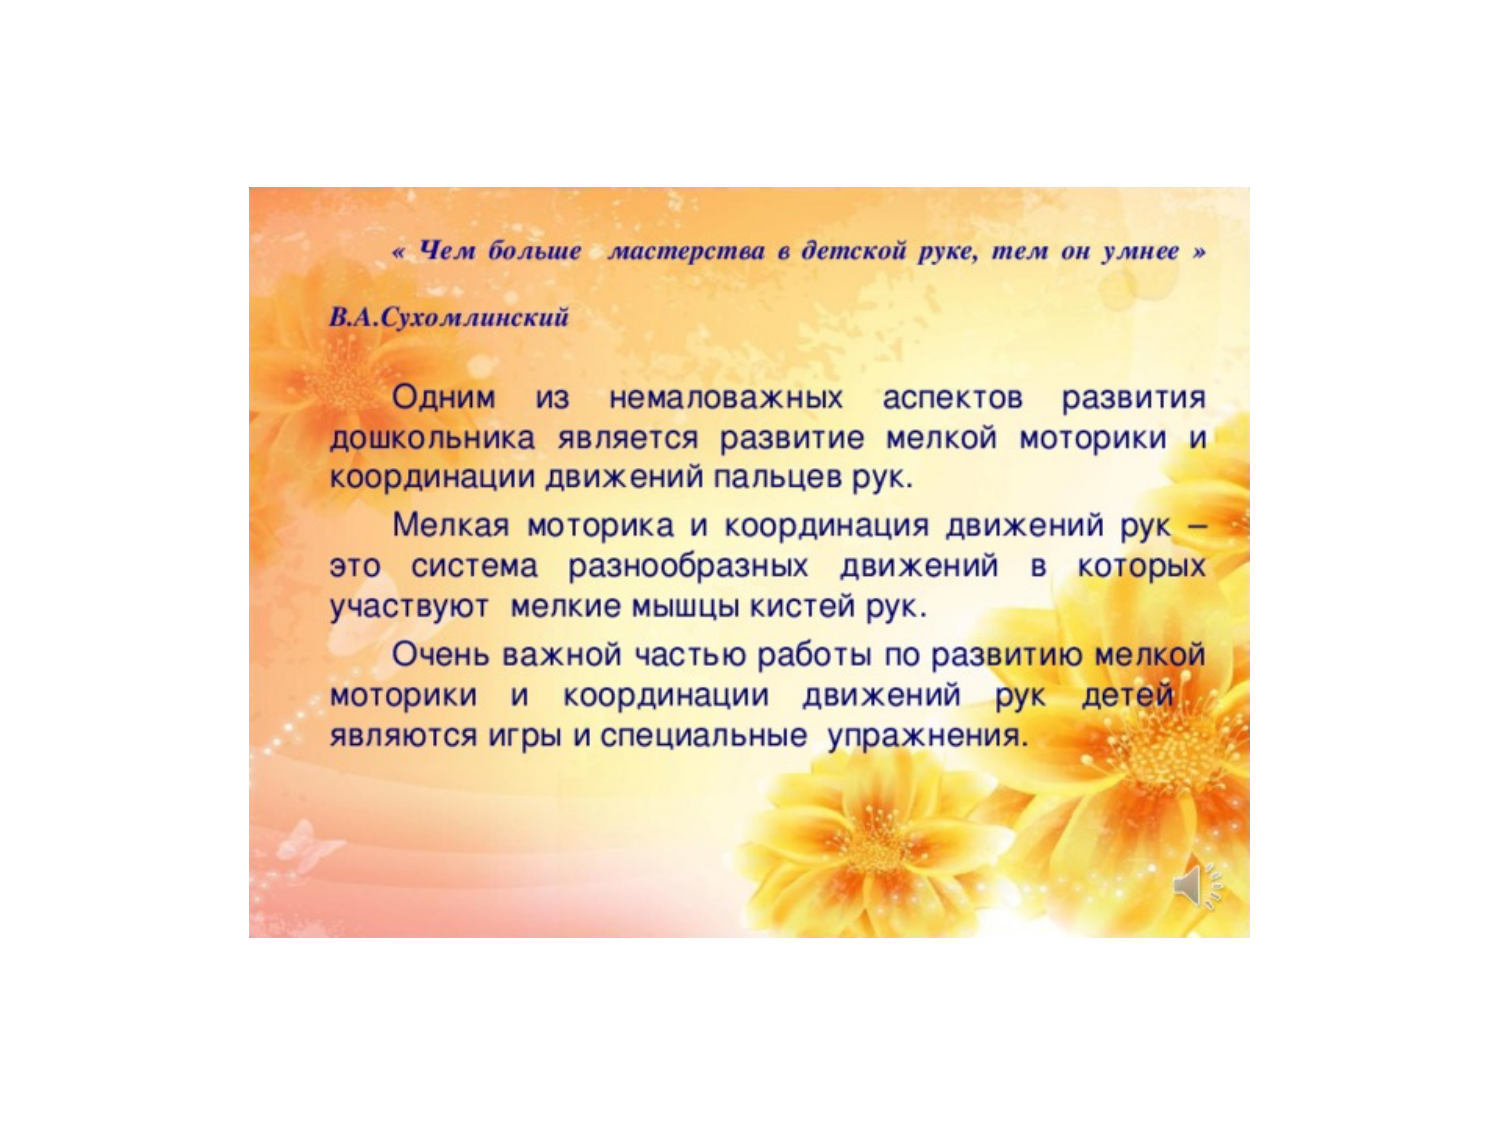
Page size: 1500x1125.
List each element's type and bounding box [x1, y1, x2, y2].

picture [249, 187, 1251, 938]
